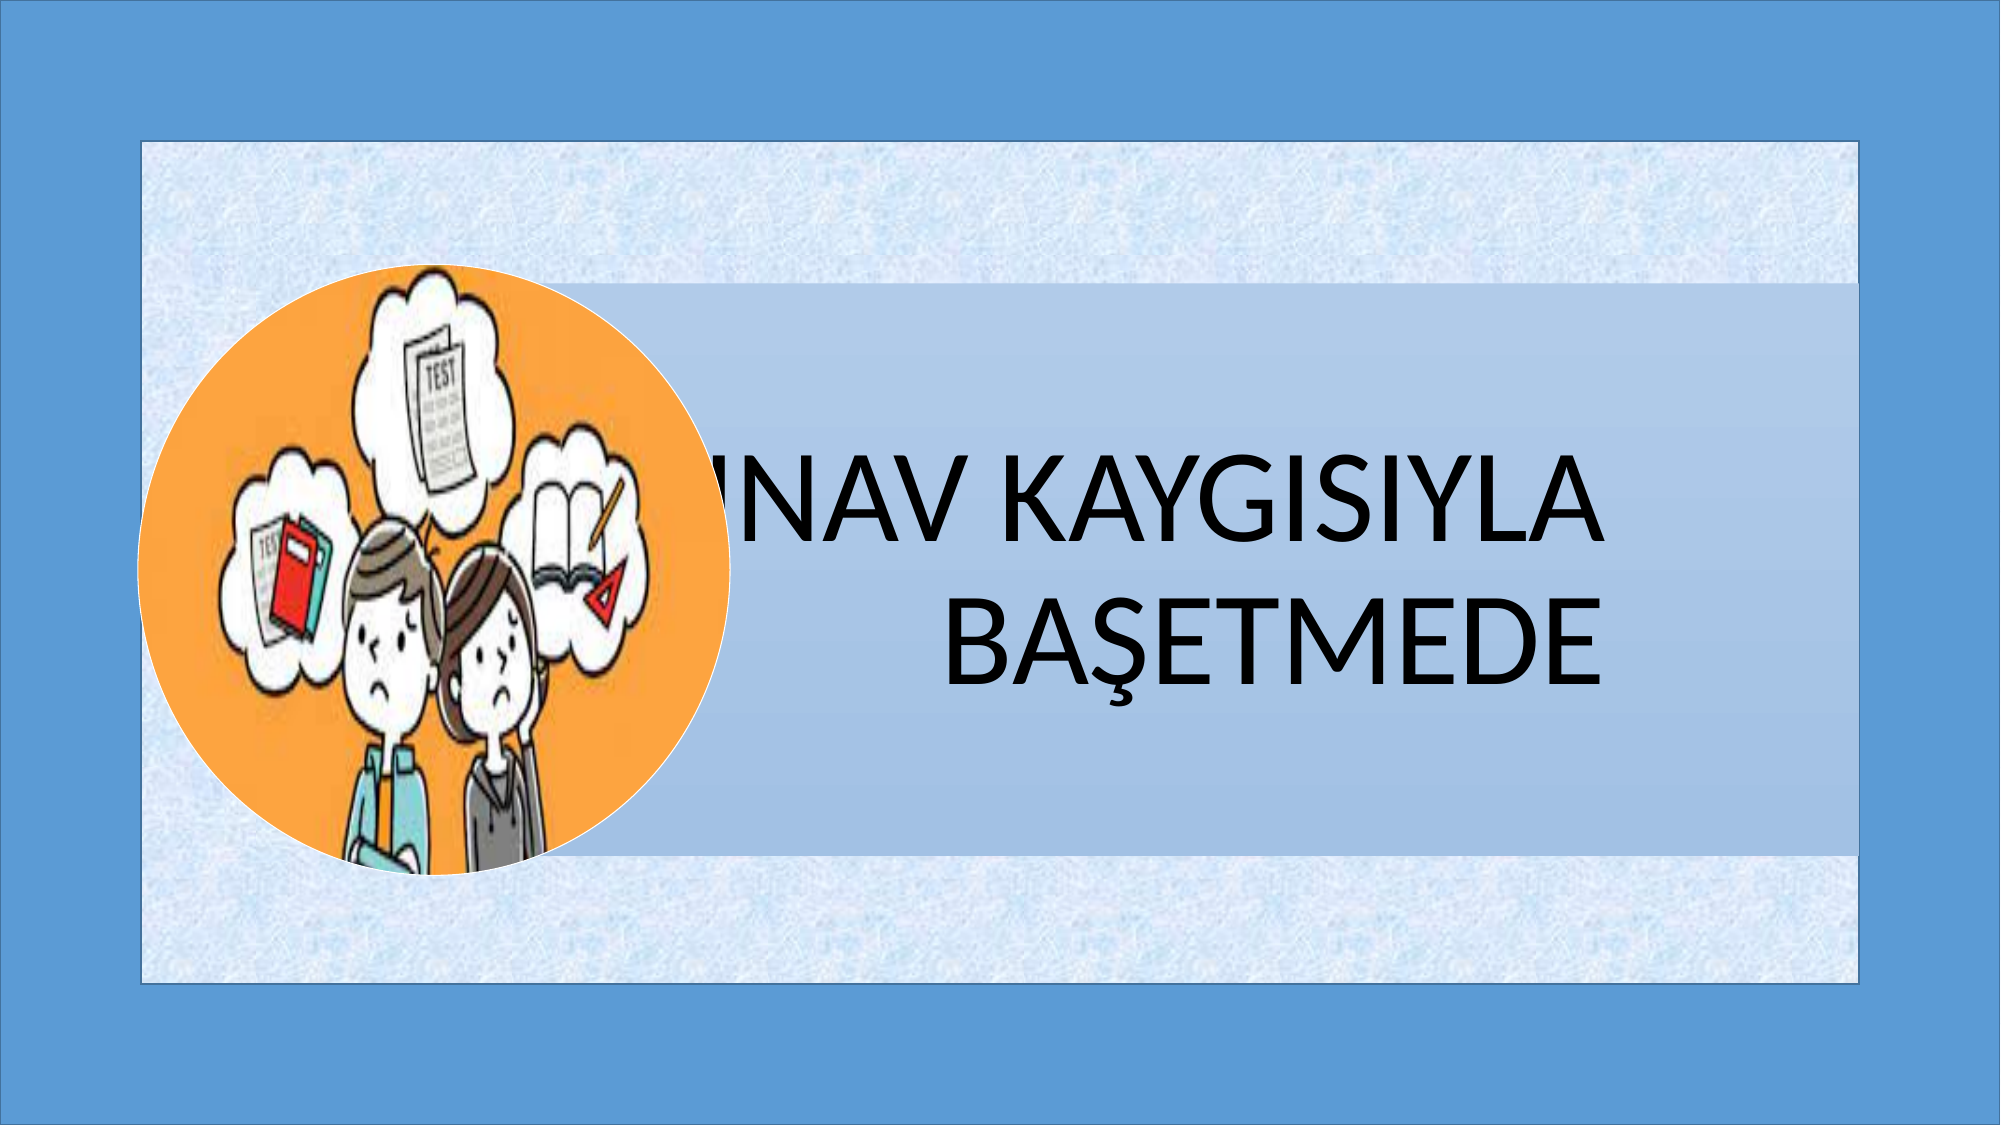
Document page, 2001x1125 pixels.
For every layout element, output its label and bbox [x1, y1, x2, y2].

text_box [142, 132, 1855, 1007]
text_box [0, 0, 2000, 1125]
